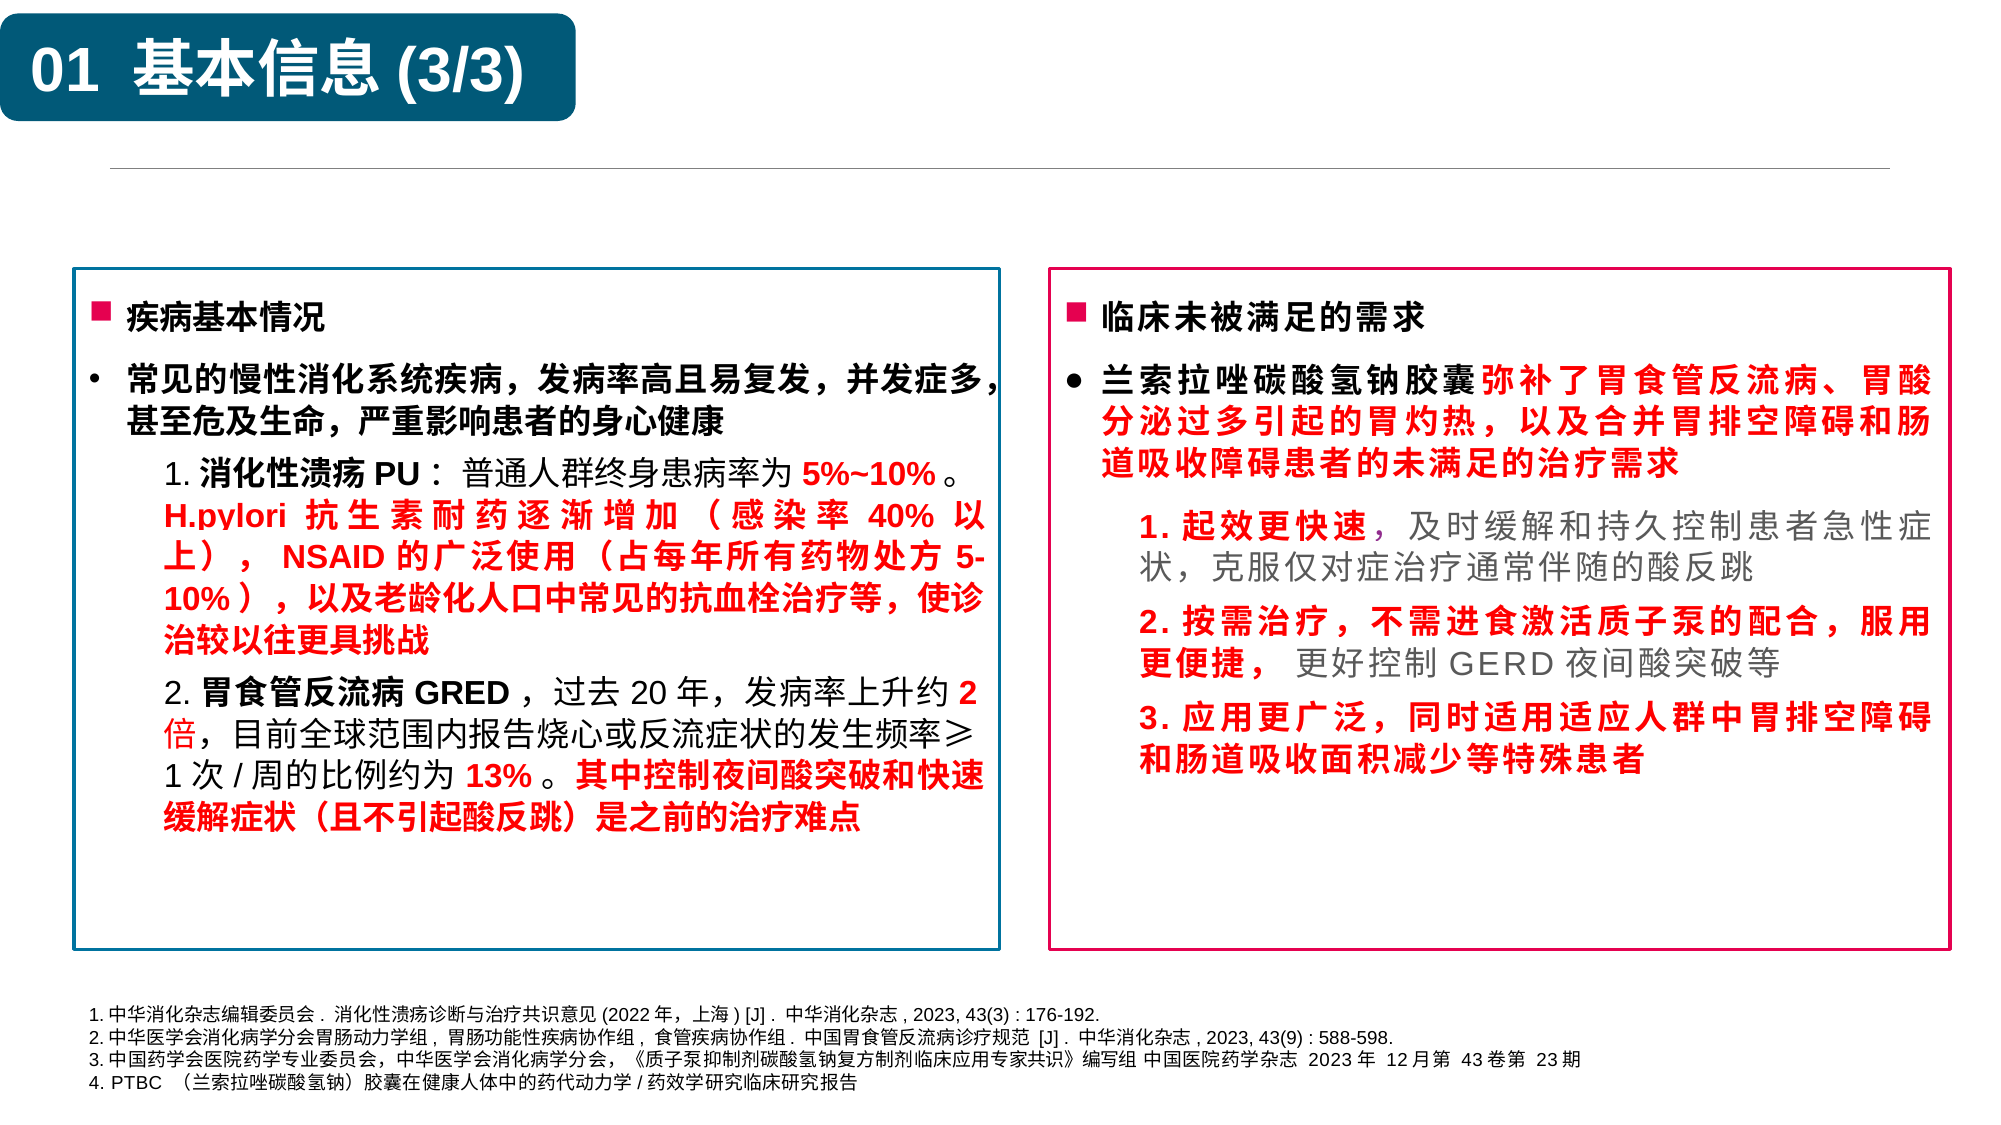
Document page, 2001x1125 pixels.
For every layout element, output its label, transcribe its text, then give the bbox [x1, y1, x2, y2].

text_box 临床未被满足的需求 兰索拉唑碳酸氢钠胶囊弥补了胃食管反流病、胃酸分泌过多引起的胃灼热，以及合并胃排空障碍和肠道吸收障碍患者的未满足的治疗需求 1.起效更快速，及时缓解和持久控制患者急性症状，克服仅对症治疗通常伴随的酸反跳 2.按需治疗，不需进食激活质子泵的配合，服用更便捷， 更好控制GERD夜间酸突破等 3.应用更广泛，同时适用适应人群中胃排空障碍和肠道吸收面积减少等特殊患者 [1049, 268, 1950, 950]
text_box 1.中华消化杂志编辑委员会. 消化性溃疡诊断与治疗共识意见(2022年，上海) [J] . 中华消化杂志, 2023, 43(3) : 176-192. 2.中华医学会消化病学分会胃肠动力学组, 胃肠功能性疾病协作组, 食管疾病协作组. 中国胃食管反流病诊疗规范 [J] . 中华消化杂志, 2023, 43(9) : 588-598. 3.中国药学会医院药学专业委员会，中华医学会消化病学分会，《质子泵抑制剂碳酸氢钠复方制剂临床应用专家共识》编写组 中国医院药学杂志 2023年 12月第 43卷第 23期 4. PTBC （兰索拉唑碳酸氢钠）胶囊在健康人体中的药代动力学/药效学研究临床研究报告 [73, 995, 1869, 1101]
text_box 01 基本信息(3/3) [0, 21, 556, 112]
text_box [2, 13, 576, 122]
text_box 疾病基本情况 常见的慢性消化系统疾病，发病率高且易复发，并发症多，甚至危及生命，严重影响患者的身心健康 1.消化性溃疡PU：普通人群终身患病率为5%~10%。H.pylori抗生素耐药逐渐增加（感染率40%以上），NSAID的广泛使用（占每年所有药物处方5-10%），以及老龄化人口中常见的抗血栓治疗等，使诊治较以往更具挑战 2.胃食管反流病GRED，过去20年，发病率上升约2倍，目前全球范围内报告烧心或反流症状的发生频率≥1次/周的比例约为13%。其中控制夜间酸突破和快速缓解症状（且不引起酸反跳）是之前的治疗难点 [74, 268, 1000, 950]
